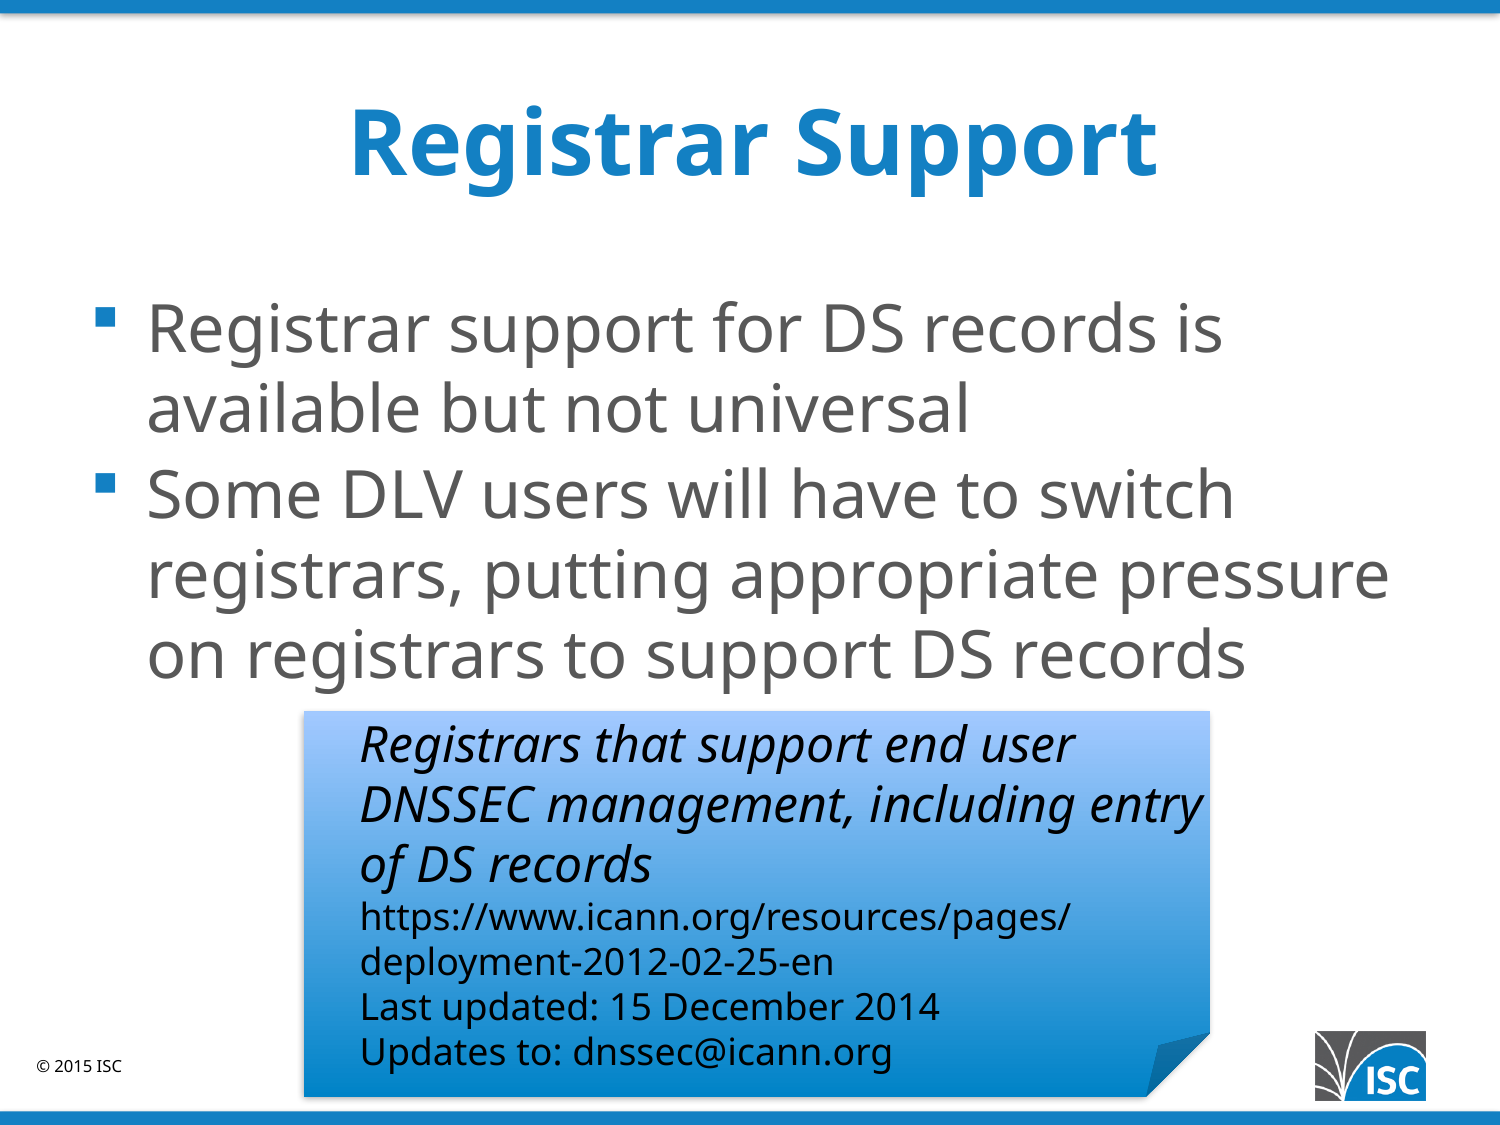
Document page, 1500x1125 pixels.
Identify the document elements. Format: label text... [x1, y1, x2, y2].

text_box Registrars that support end user ‭DNSSEC‬ management, including entry of DS records https://www.icann.org/resources/pages/deployment-2012-02-25-en Last updated: 15 December 2014 Updates to: dnssec@icann.org [279, 705, 1222, 1125]
title Registrar Support [74, 44, 1426, 233]
picture [1315, 1031, 1426, 1101]
list Registrar support for DS records is available but not universal Some DLV users will have to switch registrars, putting appropriate pressure on registrars to support DS records [74, 277, 1426, 1021]
